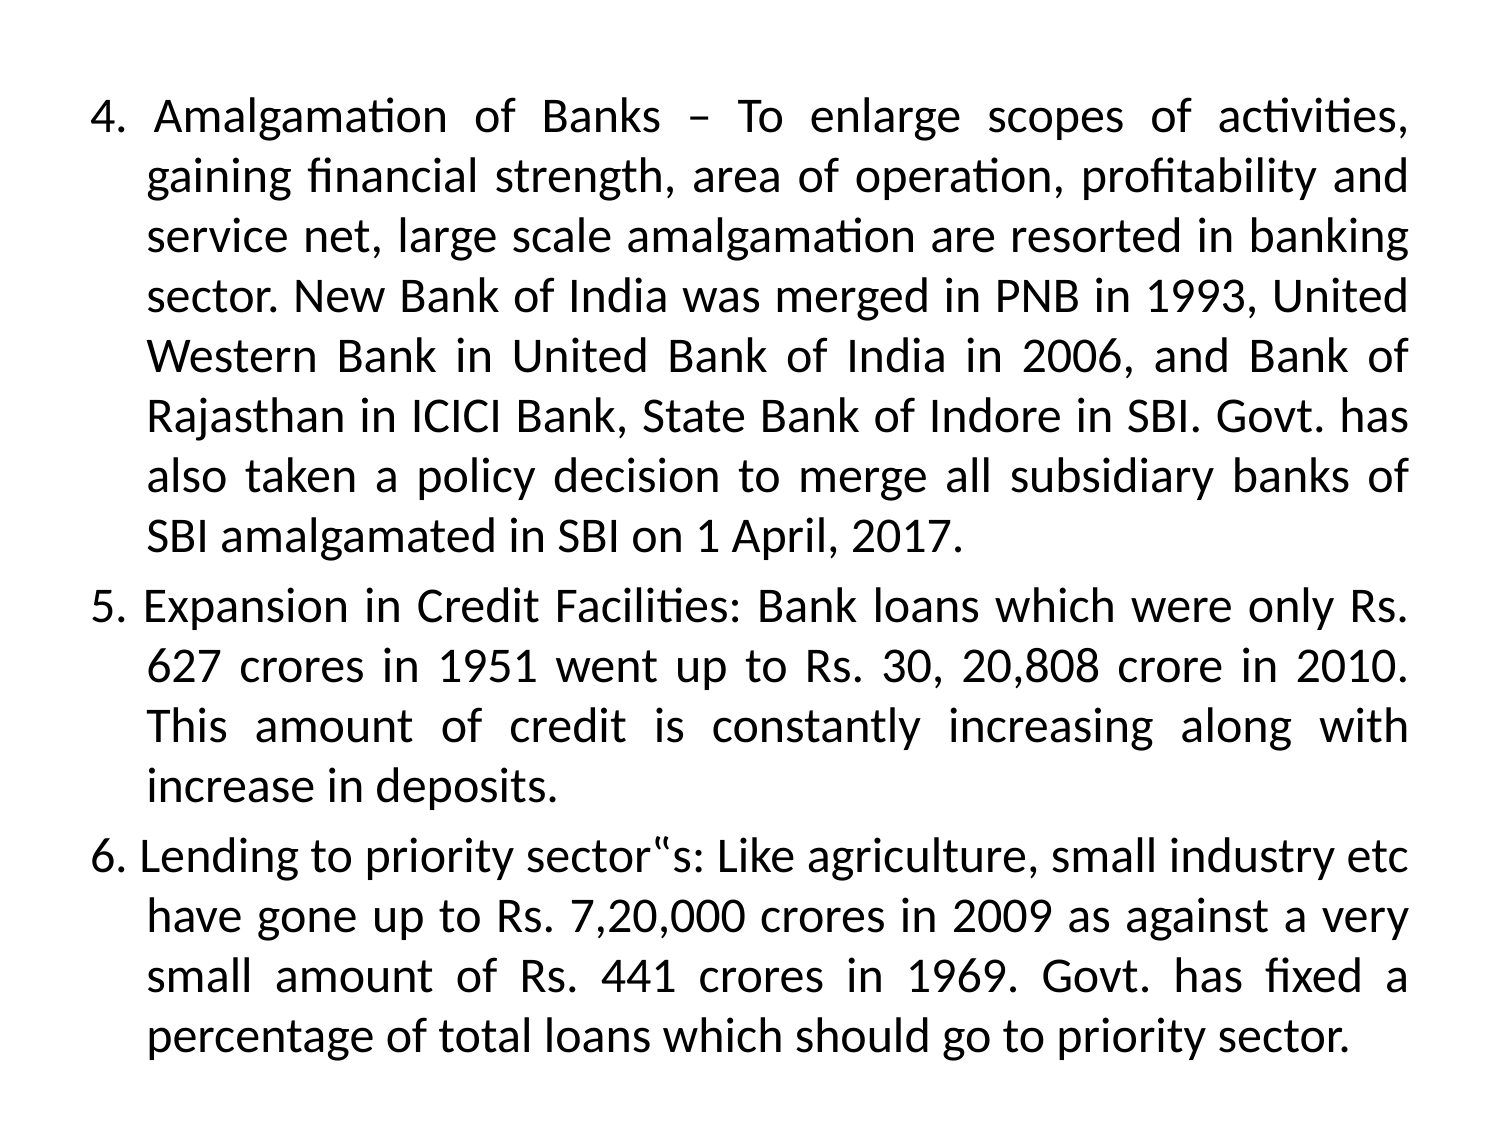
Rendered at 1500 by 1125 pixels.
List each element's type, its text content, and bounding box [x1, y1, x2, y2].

list 4. Amalgamation of Banks – To enlarge scopes of activities, gaining financial strength, area of operation, profitability and service net, large scale amalgamation are resorted in banking sector. New Bank of India was merged in PNB in 1993, United Western Bank in United Bank of India in 2006, and Bank of Rajasthan in ICICI Bank, State Bank of Indore in SBI. Govt. has also taken a policy decision to merge all subsidiary banks of SBI amalgamated in SBI on 1 April, 2017. 5. Expansion in Credit Facilities: Bank loans which were only Rs. 627 crores in 1951 went up to Rs. 30, 20,808 crore in 2010. This amount of credit is constantly increasing along with increase in deposits. 6. Lending to priority sector‟s: Like agriculture, small industry etc have gone up to Rs. 7,20,000 crores in 2009 as against a very small amount of Rs. 441 crores in 1969. Govt. has fixed a percentage of total loans which should go to priority sector. [75, 75, 1425, 1005]
